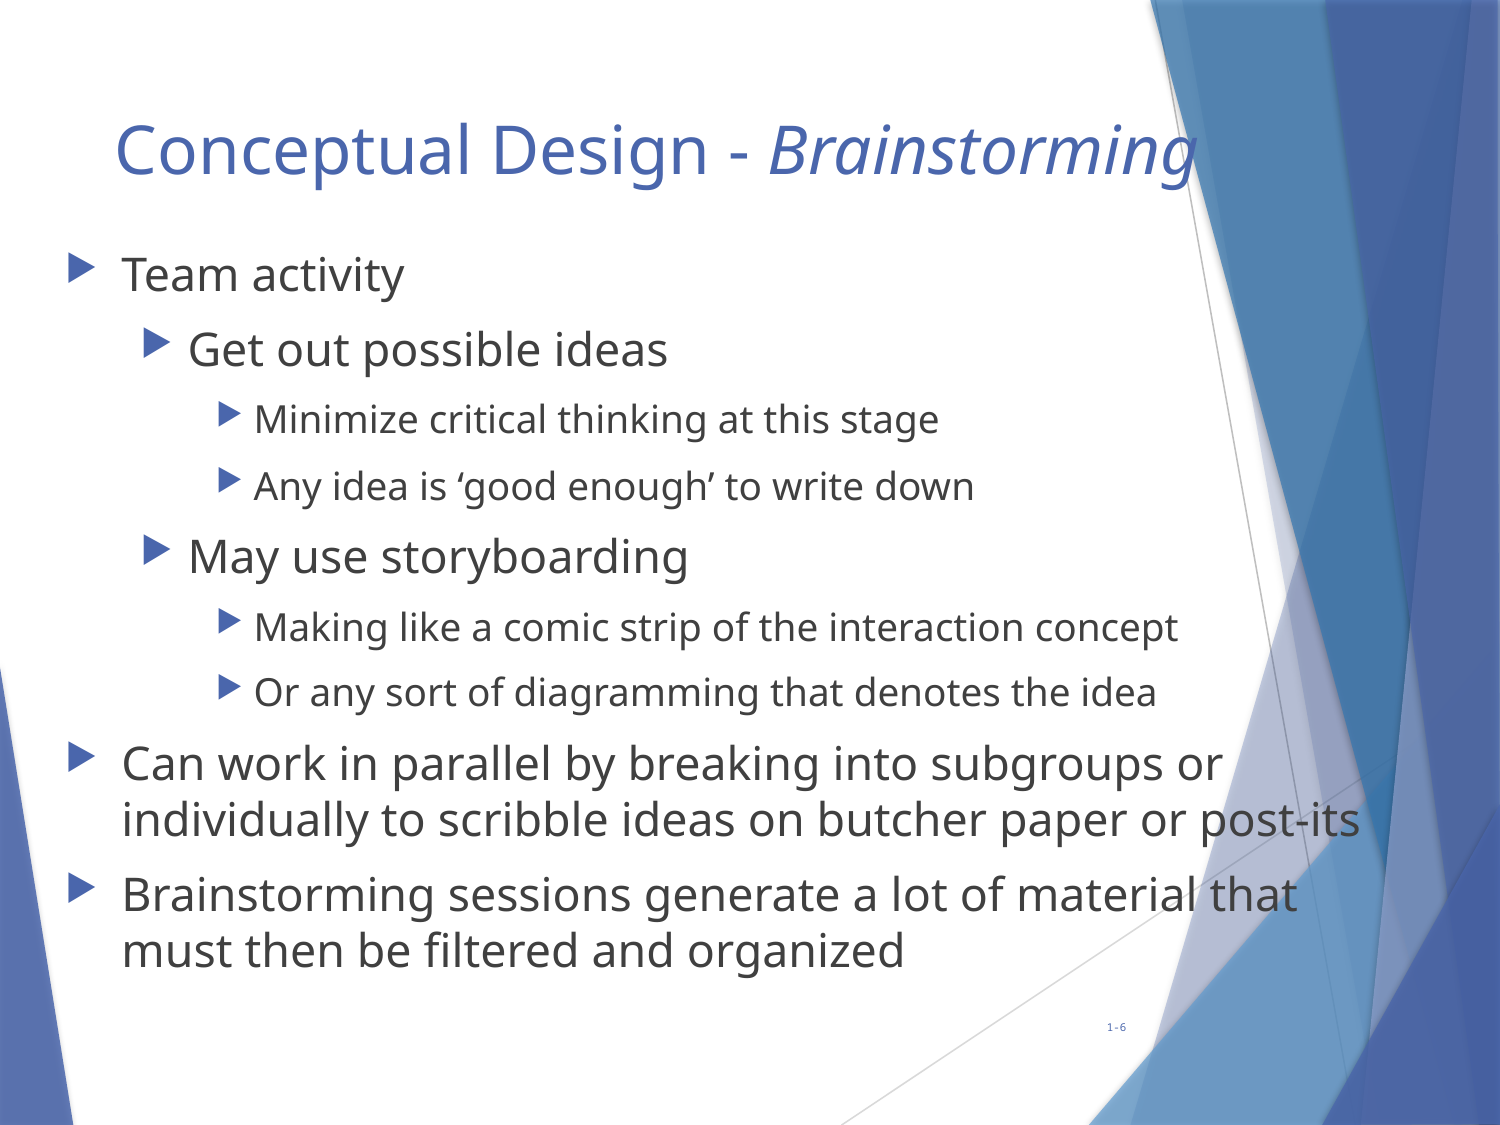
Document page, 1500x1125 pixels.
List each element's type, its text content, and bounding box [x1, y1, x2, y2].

title Conceptual Design - Brainstorming [99, 99, 1288, 237]
list Team activity Get out possible ideas Minimize critical thinking at this stage Any idea is ‘good enough’ to write down May use storyboarding Making like a comic strip of the interaction concept Or any sort of diagramming that denotes the idea Can work in parallel by breaking into subgroups or individually to scribble ideas on butcher paper or post-its Brainstorming sessions generate a lot of material that must then be filtered and organized [50, 237, 1411, 988]
slide_number 1-6 [1057, 991, 1142, 1051]
